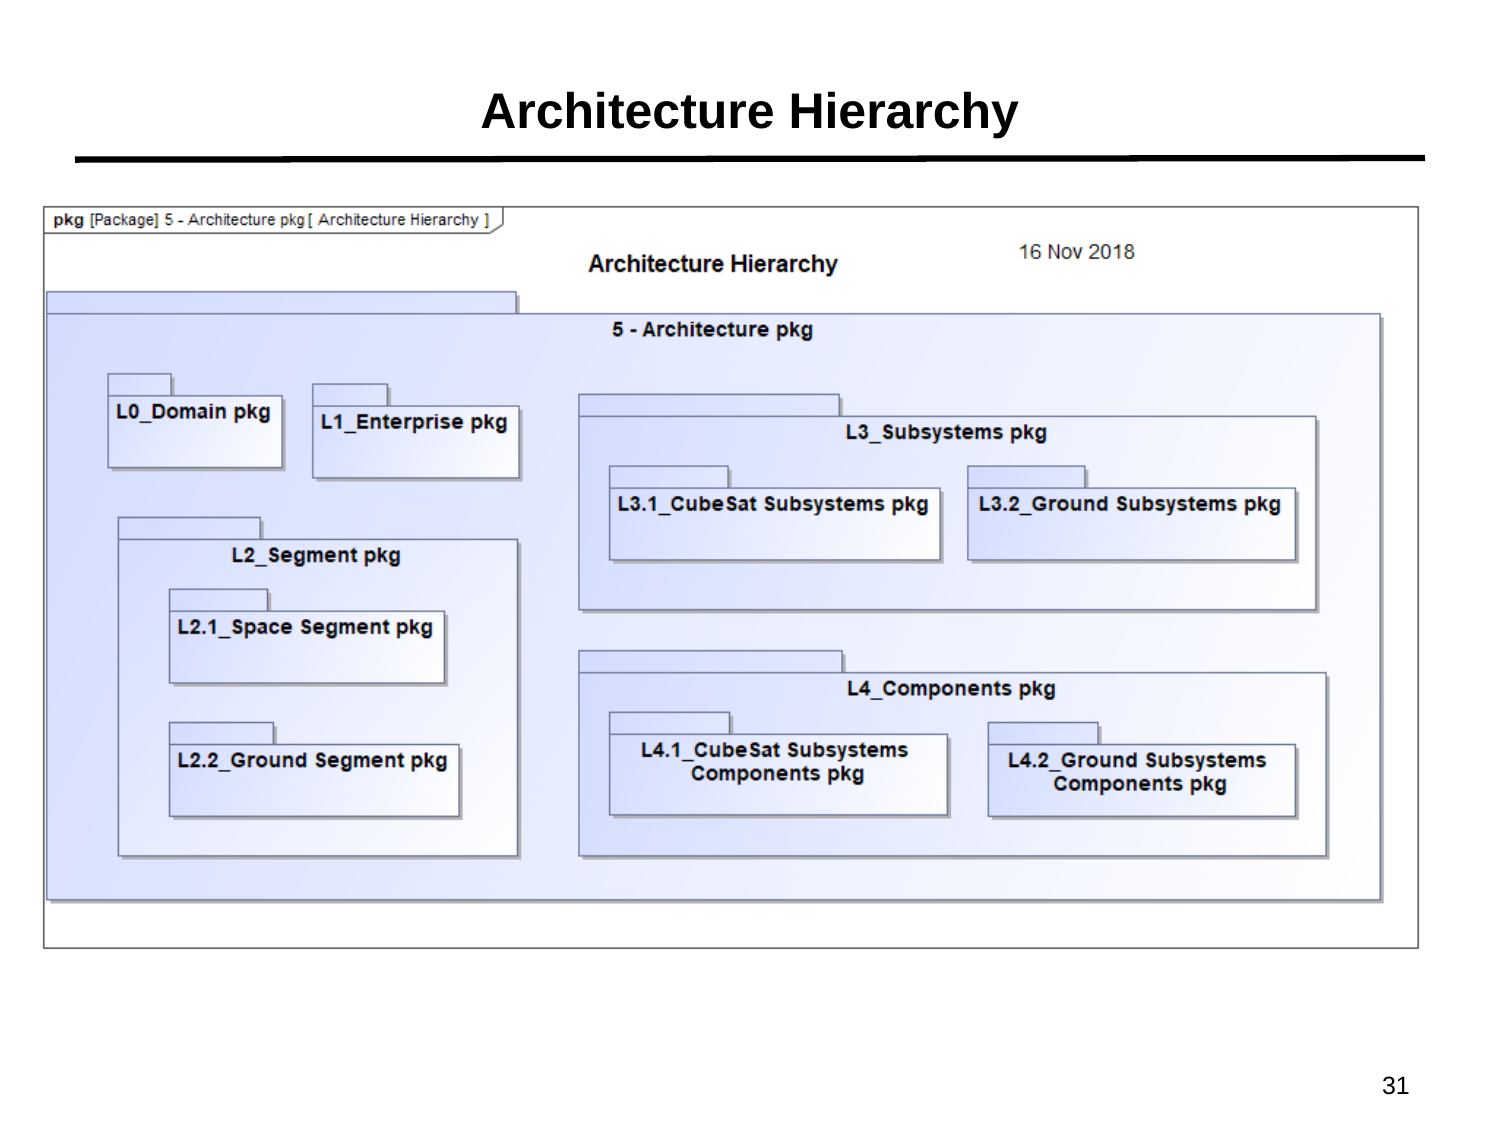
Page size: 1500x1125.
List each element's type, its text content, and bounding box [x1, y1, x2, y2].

picture [36, 199, 1426, 955]
slide_number 31 [1312, 1062, 1425, 1107]
title Architecture Hierarchy [75, 12, 1425, 146]
